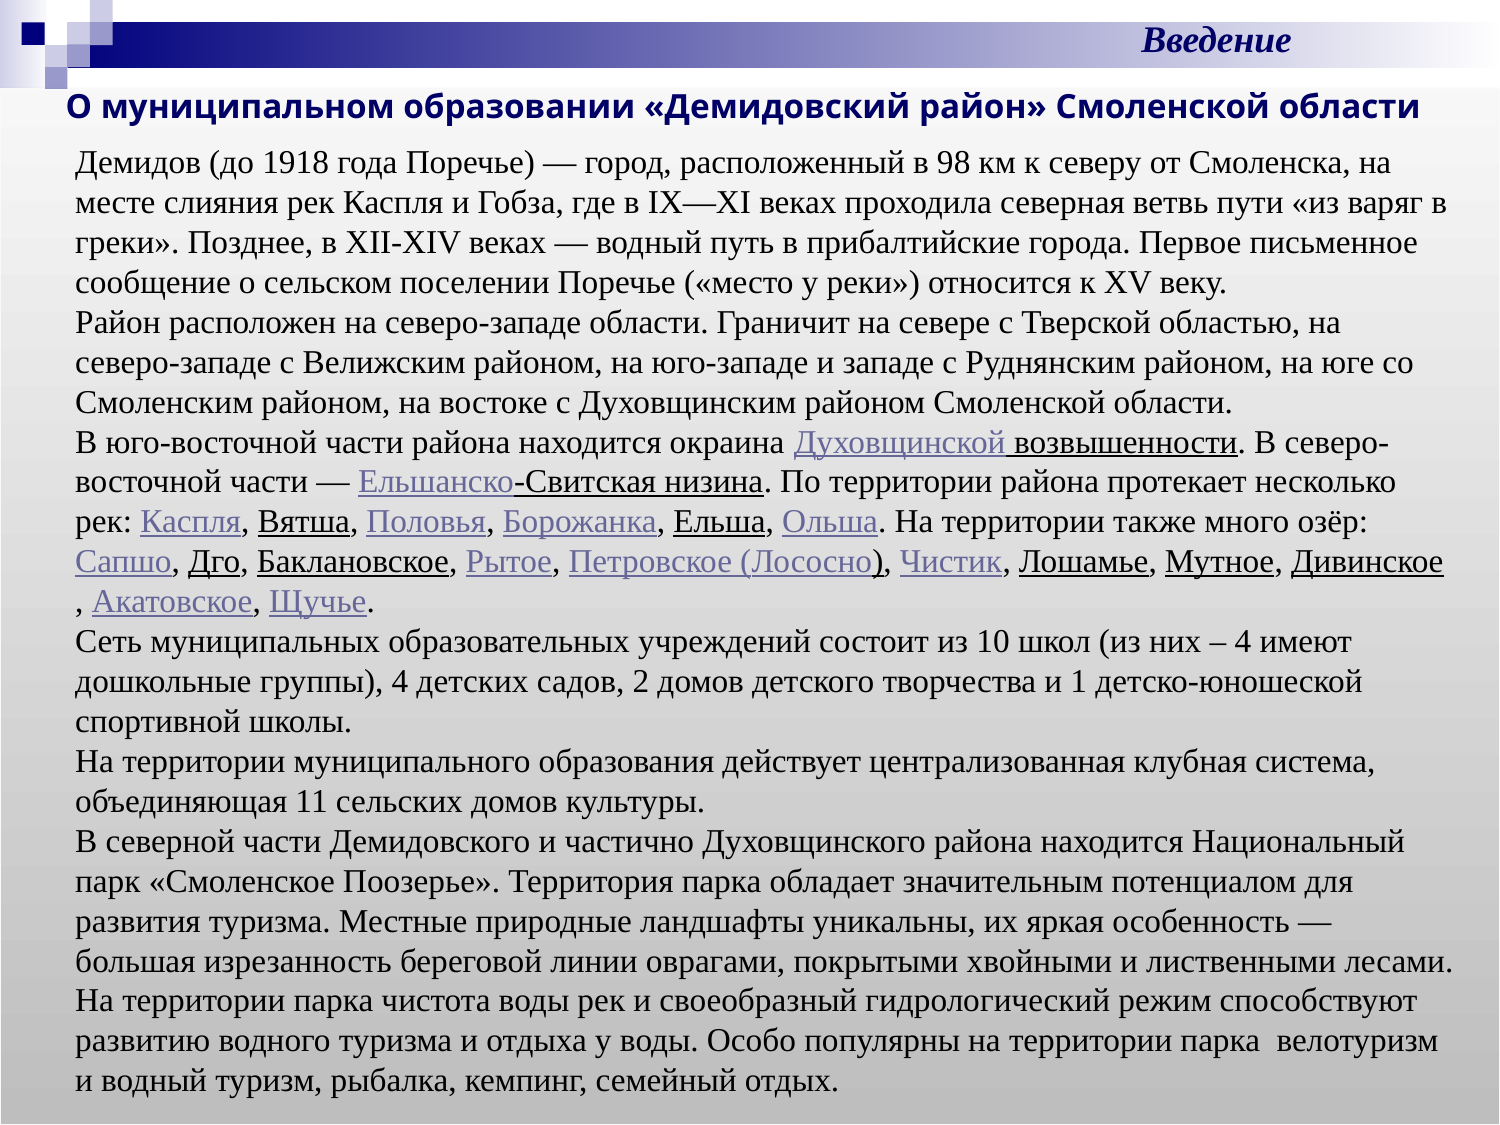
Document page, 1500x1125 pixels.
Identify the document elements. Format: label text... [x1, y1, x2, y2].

text_box [0, 89, 1500, 1125]
table_cell [689, 22, 693, 67]
text_box Демидов (до 1918 года Поречье) — город, расположенный в 98 км к северу от Смоленска, на месте слияния рек Каспля и Гобза, где в IX—XI веках проходила северная ветвь пути «из варяг в греки». Позднее, в ХII-XIV веках — водный путь в прибалтийские города. Первое письменное сообщение о сельском поселении Поречье («место у реки») относится к XV веку. Район расположен на северо-западе области. Граничит на севере с Тверской областью, на северо-западе с Велижским районом, на юго-западе и западе с Руднянским районом, на юге со Смоленским районом, на востоке с Духовщинским районом Смоленской области. В юго-восточной части района находится окраина Духовщинской возвышенности. В северо-восточной части — Ельшанско-Свитская низина. По территории района протекает несколько рек: Каспля, Вятша, Половья, Борожанка, Ельша, Ольша. На территории также много озёр: Сапшо, Дго, Баклановское, Рытое, Петровское (Лососно), Чистик, Лошамье, Мутное, Дивинское, Акатовское, Щучье. Сеть муниципальных образовательных учреждений состоит из 10 школ (из них – 4 имеют дошкольные группы), 4 детских садов, 2 домов детского творчества и 1 детско-юношеской спортивной школы. На территории муниципального образования действует централизованная клубная система, объединяющая 11 сельских домов культуры. В северной части Демидовского и частично Духовщинского района находится Национальный парк «Смоленское Поозерье». Территория парка обладает значительным потенциалом для развития туризма. Местные природные ландшафты уникальны, их яркая особенность — большая изрезанность береговой линии оврагами, покрытыми хвойными и лиственными лесами. На территории парка чистота воды рек и своеобразный гидрологический режим способствуют развитию водного туризма и отдыха у воды. Особо популярны на территории парка велотуризм и водный туризм, рыбалка, кемпинг, семейный отдых. [60, 132, 1471, 1106]
table_cell [778, 22, 783, 67]
text_box О муниципальном образовании «Демидовский район» Смоленской области [0, 77, 1495, 133]
text_box Введение [938, 7, 1495, 67]
